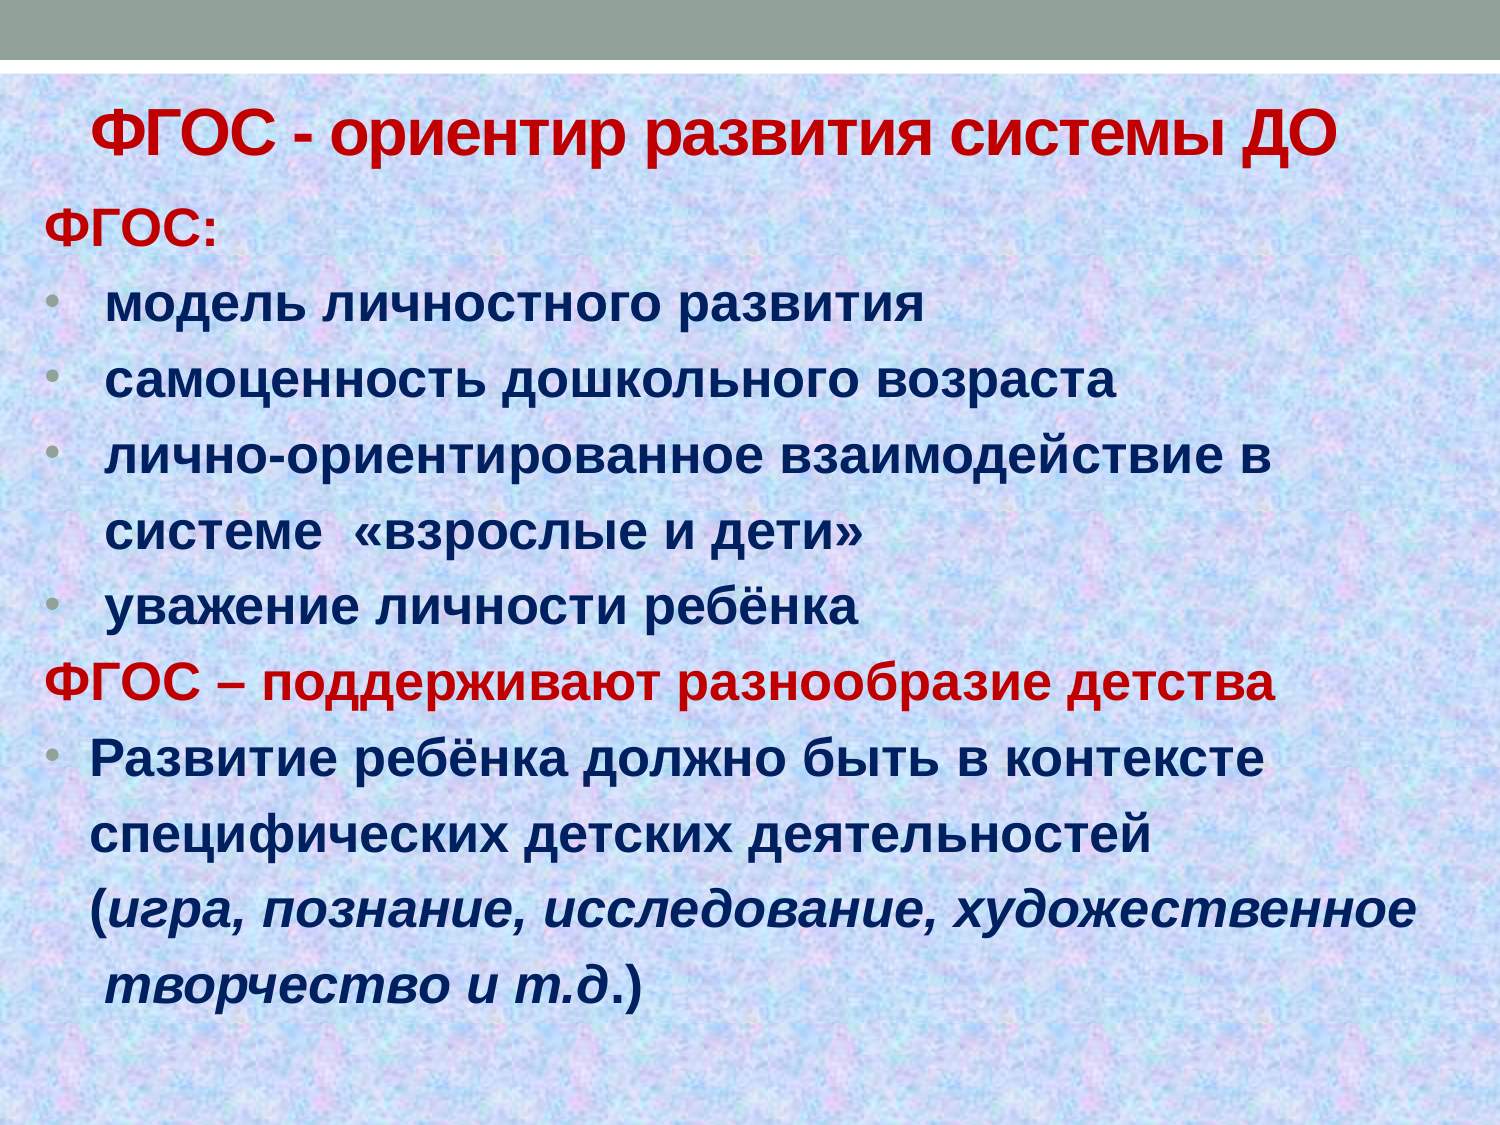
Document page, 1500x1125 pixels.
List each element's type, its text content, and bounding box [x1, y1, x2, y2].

picture [0, 74, 1500, 1125]
title ФГОС - ориентир развития системы ДО [75, 87, 1425, 184]
list ФГОС: модель личностного развития самоценность дошкольного возраста лично-ориентированное взаимодействие в системе «взрослые и дети» уважение личности ребёнка ФГОС – поддерживают разнообразие детства Развитие ребёнка должно быть в контексте специфических детских деятельностей (игра, познание, исследование, художественное творчество и т.д.) [29, 184, 1471, 1071]
